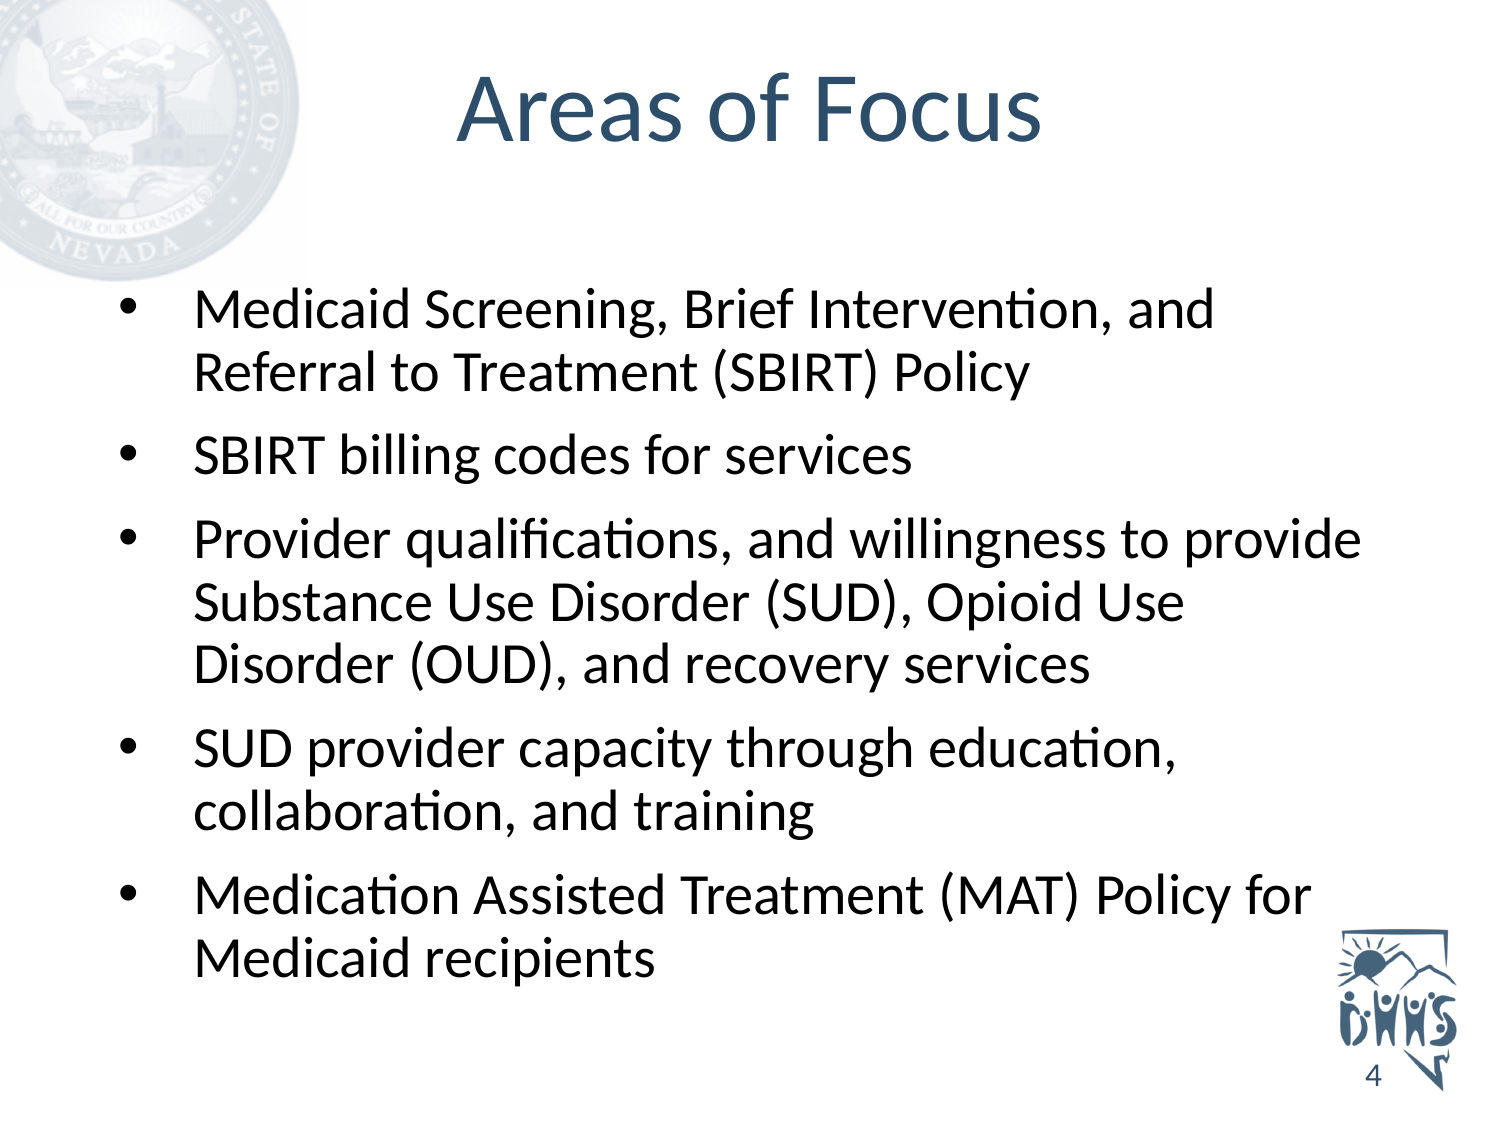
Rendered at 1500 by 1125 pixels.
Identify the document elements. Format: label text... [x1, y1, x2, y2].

title Areas of Focus [103, 0, 1397, 179]
picture [1397, 928, 1461, 1098]
slide_number 4 [1059, 1042, 1397, 1103]
list Medicaid Screening, Brief Intervention, and Referral to Treatment (SBIRT) Policy SBIRT billing codes for services Provider qualifications, and willingness to provide Substance Use Disorder (SUD), Opioid Use Disorder (OUD), and recovery services SUD provider capacity through education, collaboration, and training Medication Assisted Treatment (MAT) Policy for Medicaid recipients [103, 179, 1397, 1043]
